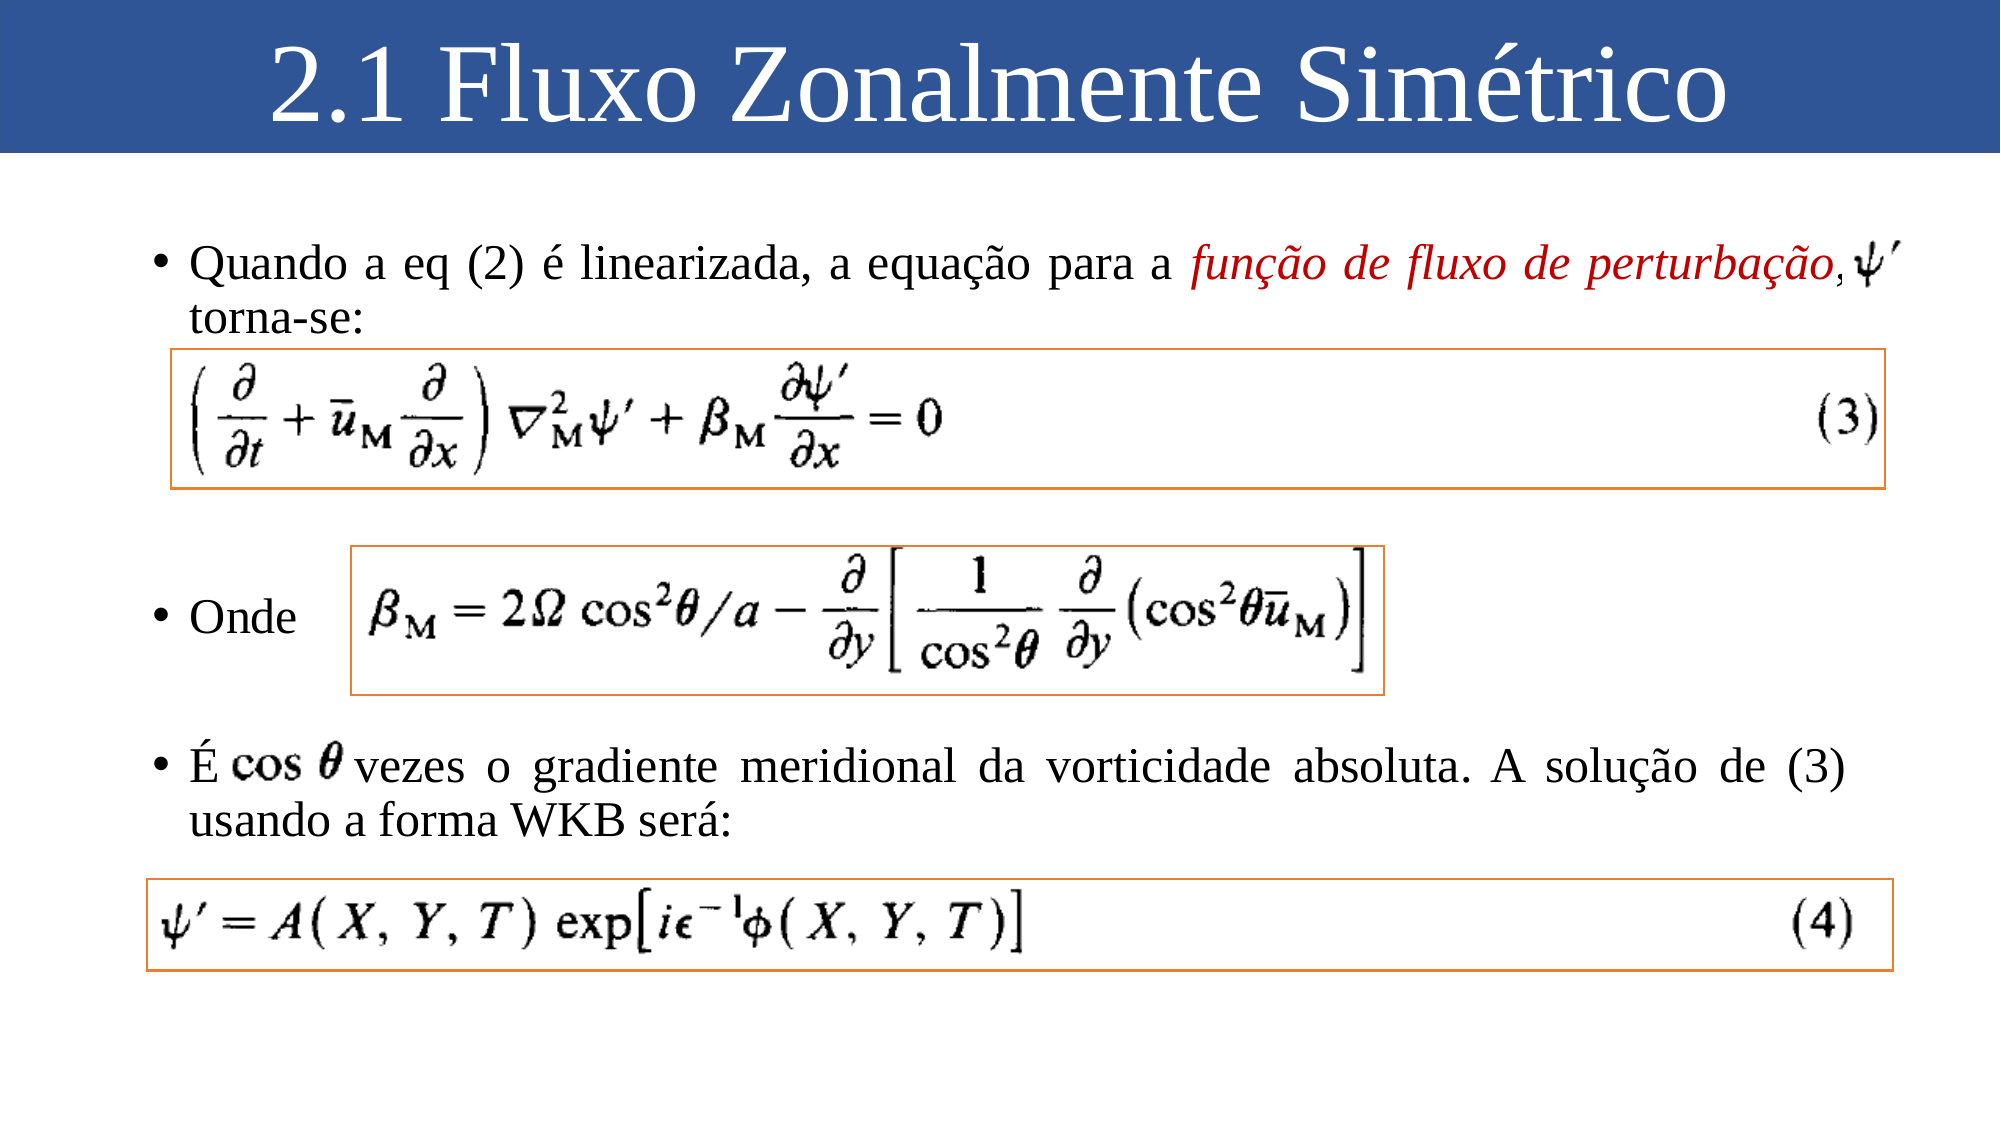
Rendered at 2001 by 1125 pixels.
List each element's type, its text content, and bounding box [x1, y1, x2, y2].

picture [171, 349, 1885, 488]
list Quando a eq (2) é linearizada, a equação para a função de fluxo de perturbação, torna-se: Onde É cos8 vezes o gradiente meridional da vorticidade absoluta. A solução de (3) usando a forma WKB será: [137, 229, 1863, 943]
text_box 2.1 Fluxo Zonalmente Simétrico [0, 0, 2000, 153]
picture [1842, 228, 1911, 294]
picture [351, 546, 1383, 694]
picture [148, 880, 1893, 970]
picture [222, 730, 350, 792]
